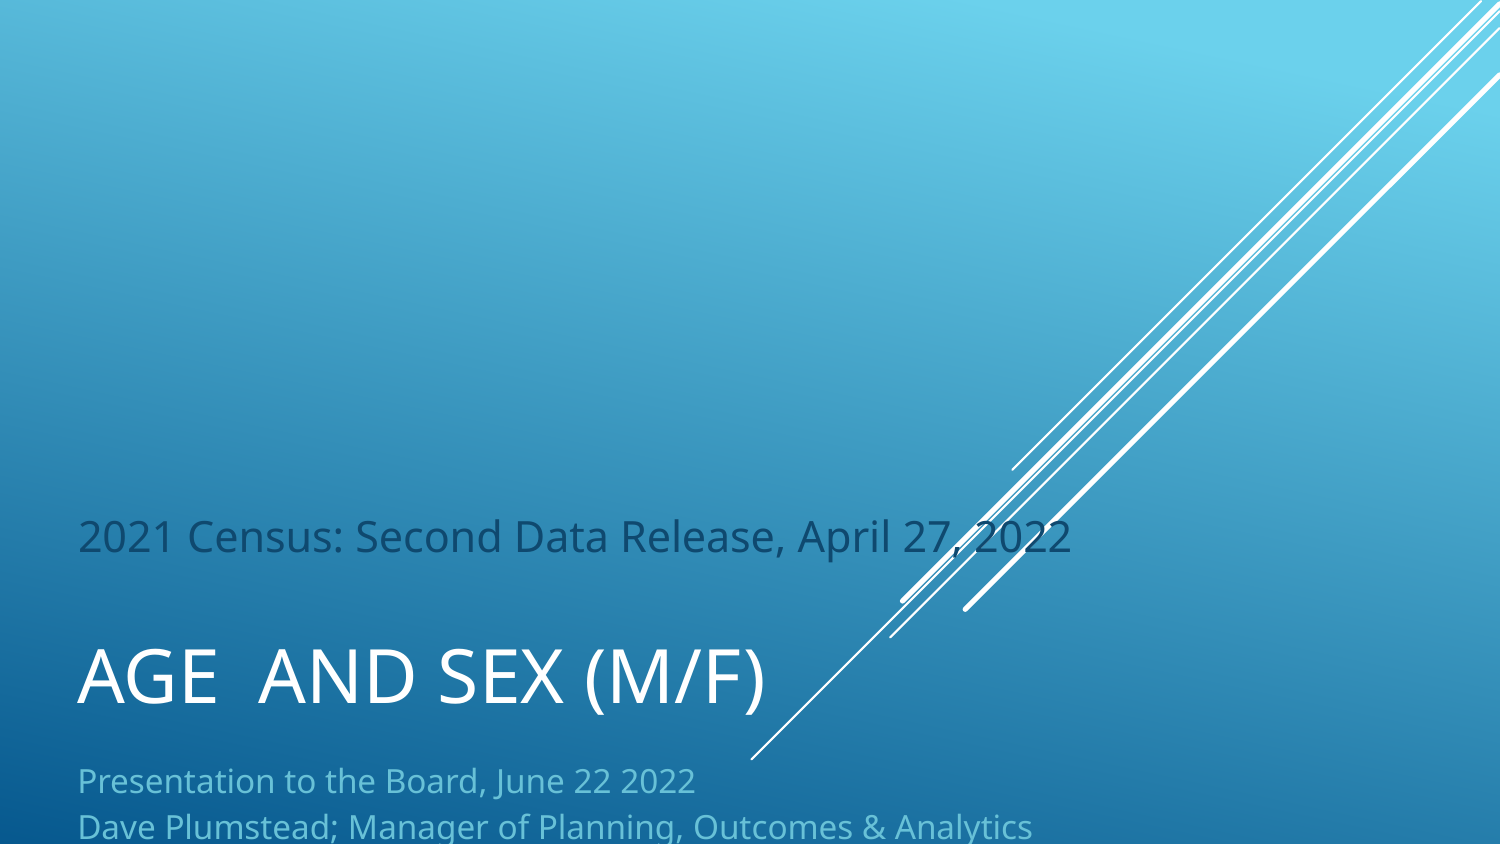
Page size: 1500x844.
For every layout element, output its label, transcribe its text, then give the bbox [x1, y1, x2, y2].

title Age AND SEX (M/F) [62, 575, 1450, 726]
subtitle 2021 Census: Second Data Release, April 27, 2022 [63, 457, 1451, 570]
text_box Presentation to the Board, June 22 2022 Dave Plumstead; Manager of Planning, Outcomes & Analytics [62, 752, 1450, 844]
